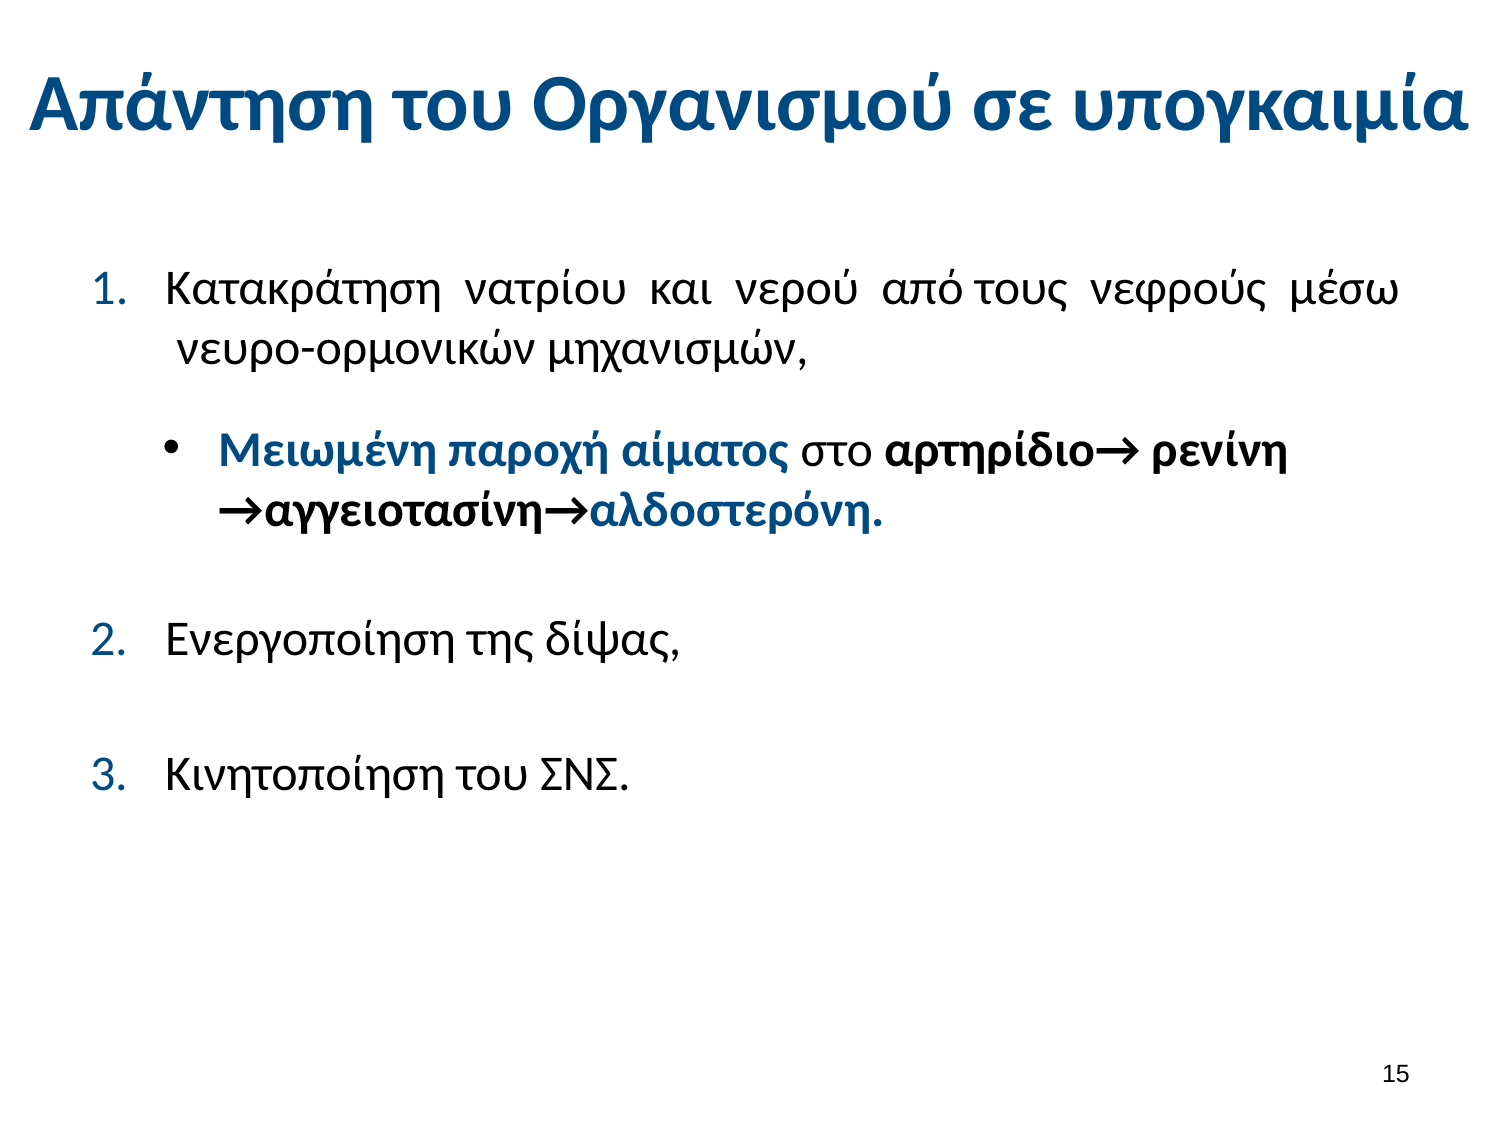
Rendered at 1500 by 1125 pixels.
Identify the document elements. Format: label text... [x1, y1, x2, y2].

text_box Μειωμένη παροχή αίματος στο αρτηρίδιο→ ρενίνη →αγγειοτασίνη→αλδοστερόνη. [147, 408, 1318, 544]
list Κατακράτηση νατρίου και νερού από τους νεφρούς μέσω νευρο-ορμονικών μηχανισμών, [75, 246, 1426, 413]
title Απάντηση του Οργανισμού σε υπογκαιμία [0, 9, 1500, 187]
text_box Ενεργοποίηση της δίψας, Κινητοποίηση του ΣΝΣ. [75, 597, 826, 808]
slide_number 14 [1074, 1042, 1425, 1103]
